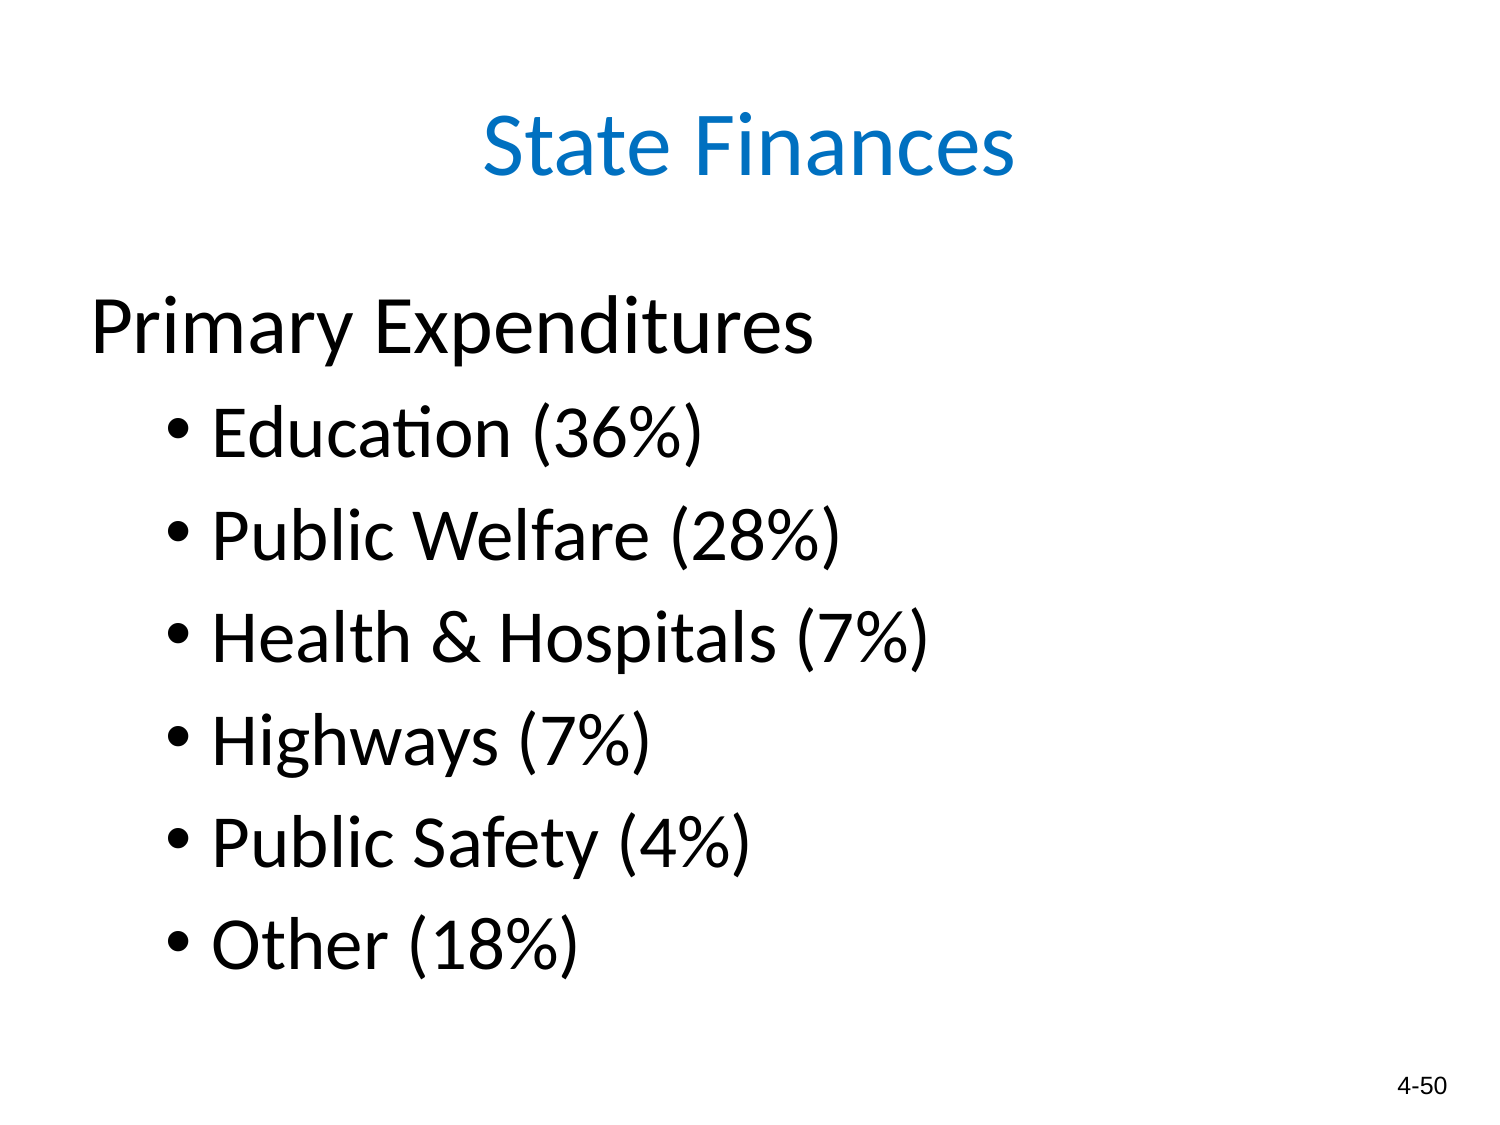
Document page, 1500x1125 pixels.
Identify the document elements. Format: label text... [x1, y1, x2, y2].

text_box 4-50 [1112, 1062, 1463, 1103]
title State Finances [75, 45, 1425, 233]
list Primary Expenditures Education (36%) Public Welfare (28%) Health & Hospitals (7%) Highways (7%) Public Safety (4%) Other (18%) [75, 262, 1425, 1005]
